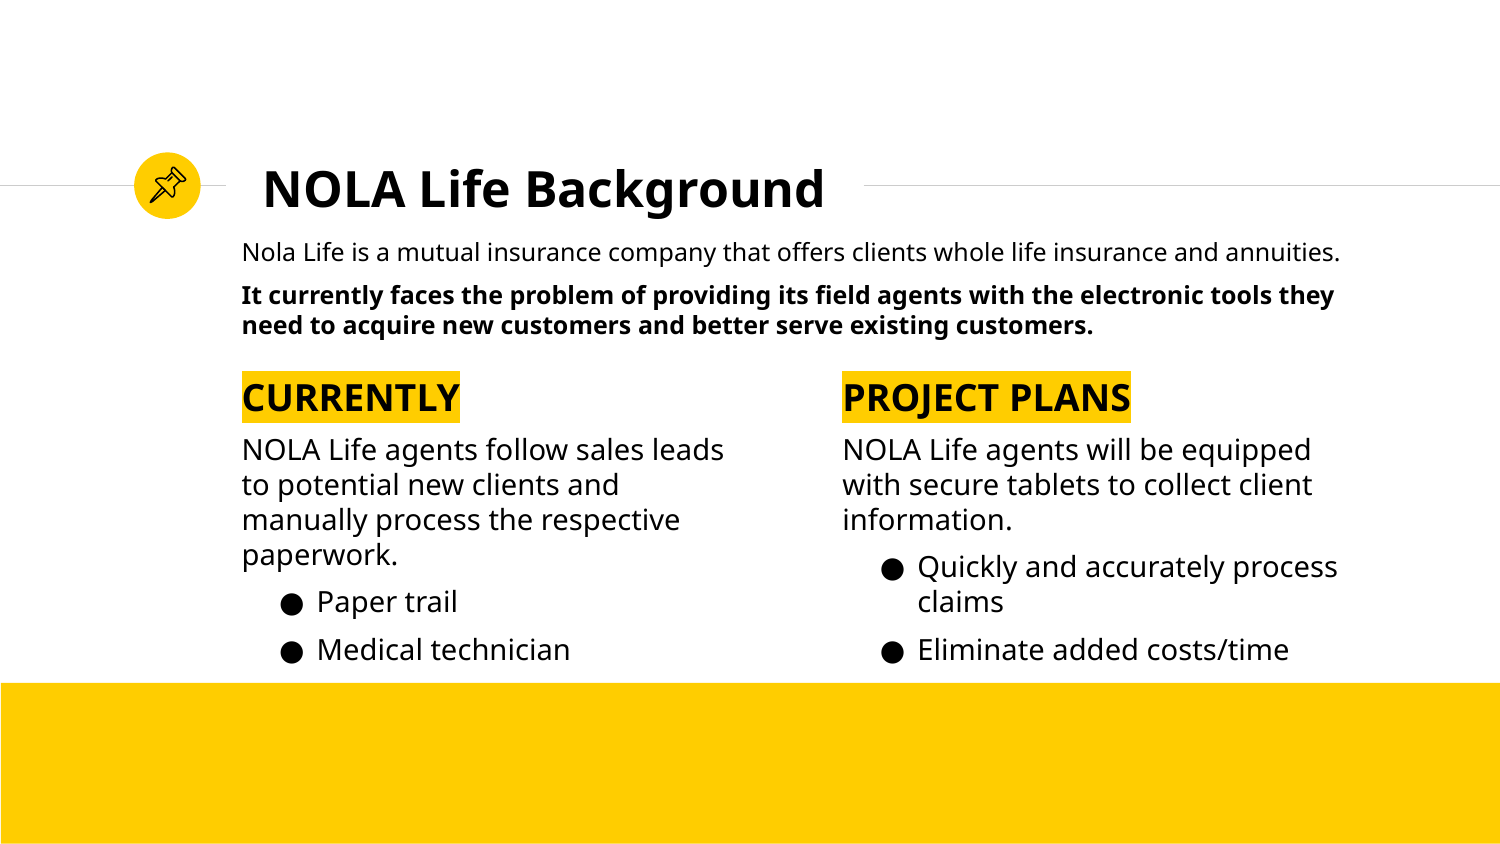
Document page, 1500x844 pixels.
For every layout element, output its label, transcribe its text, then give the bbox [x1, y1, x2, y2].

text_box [150, 166, 186, 203]
text_box [110, 678, 1398, 814]
text_box PROJECT PLANS NOLA Life agents will be equipped with secure tablets to collect client information. Quickly and accurately process claims Eliminate added costs/time [827, 358, 1380, 678]
title NOLA Life Background [226, 151, 863, 221]
text_box [0, 682, 1500, 844]
text_box CURRENTLY NOLA Life agents follow sales leads to potential new clients and manually process the respective paperwork. Paper trail Medical technician [226, 358, 756, 678]
text_box Nola Life is a mutual insurance company that offers clients whole life insurance and annuities. It currently faces the problem of providing its field agents with the electronic tools they need to acquire new customers and better serve existing customers. [226, 221, 1380, 358]
